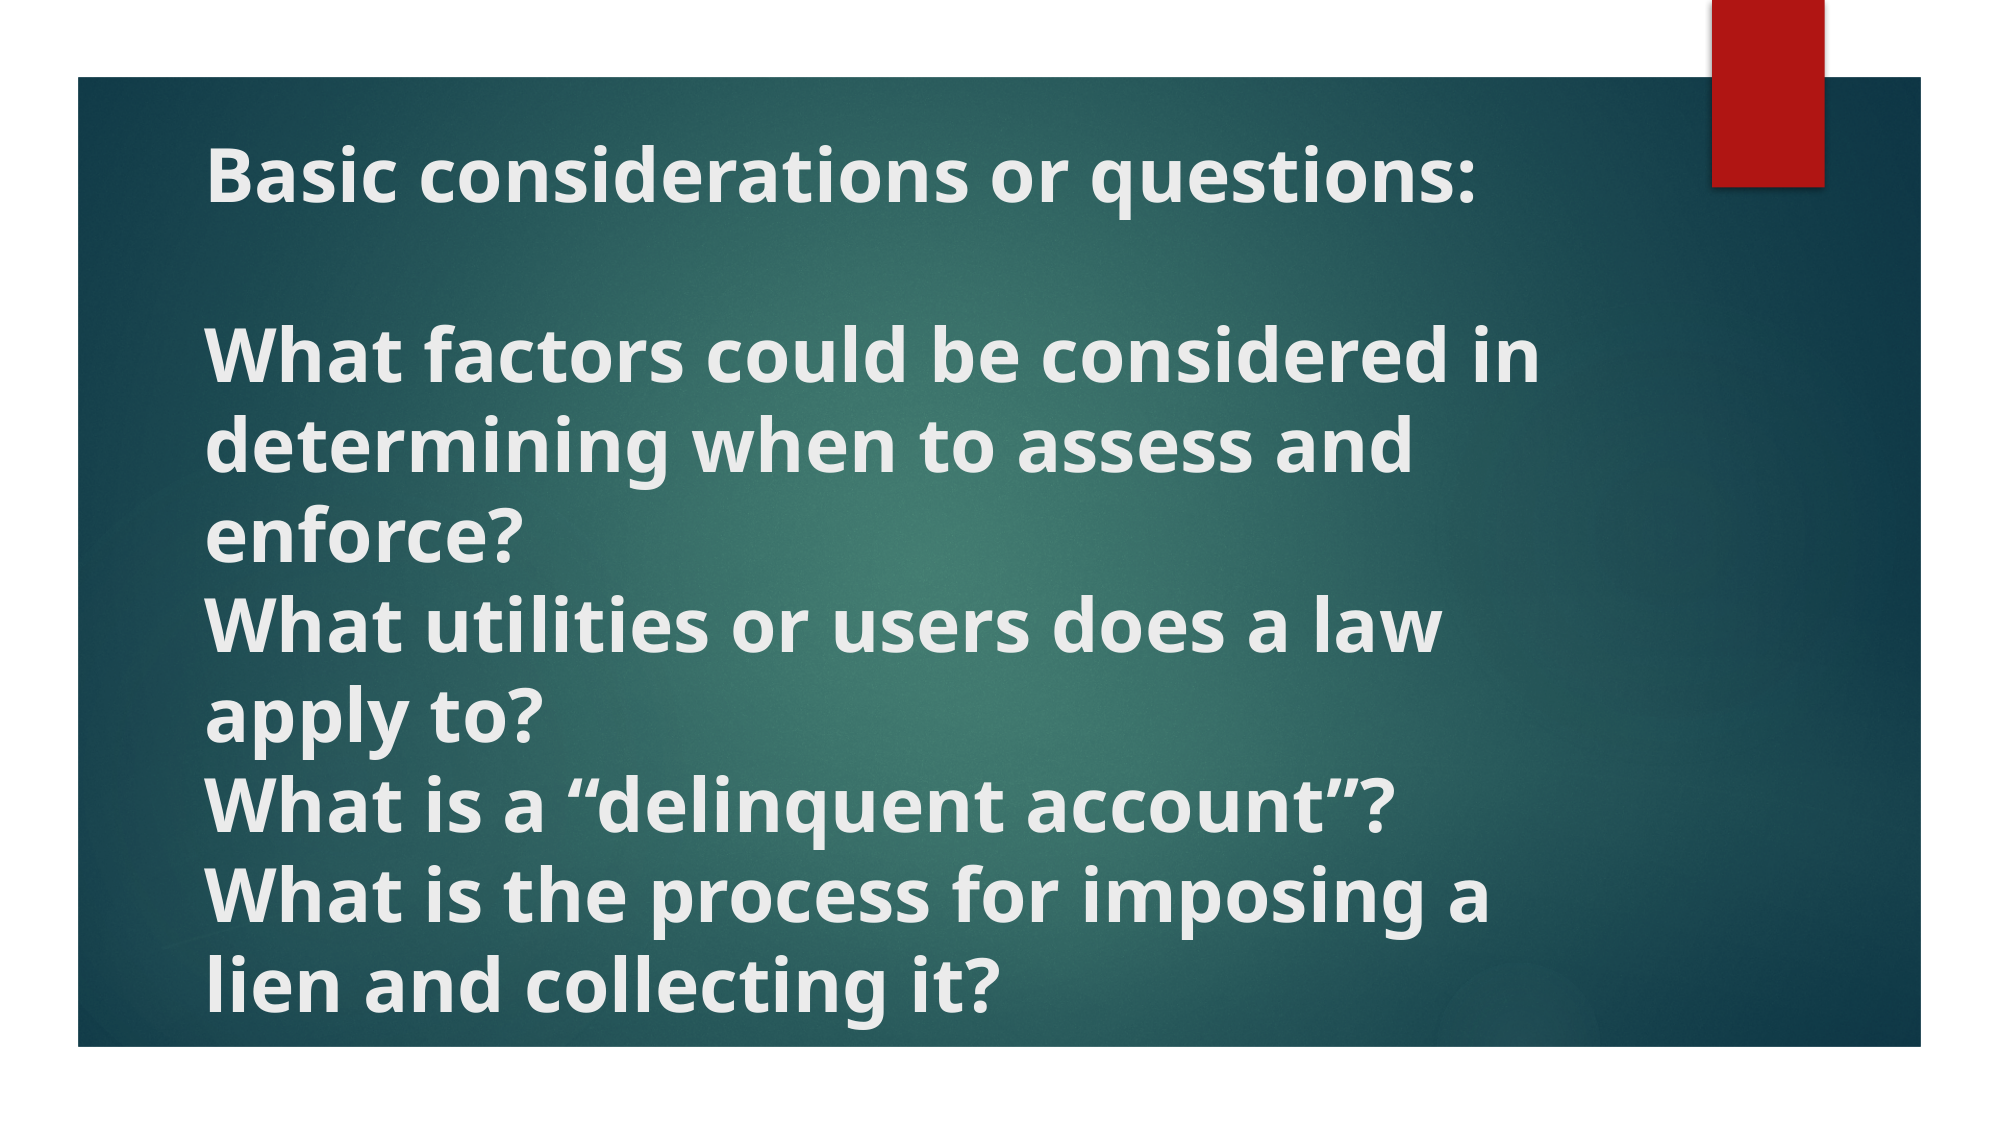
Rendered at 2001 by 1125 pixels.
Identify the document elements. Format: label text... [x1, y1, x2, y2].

title Basic considerations or questions: What factors could be considered in determining when to assess and enforce? What utilities or users does a law apply to? What is a “delinquent account”? What is the process for imposing a lien and collecting it? [189, 129, 1638, 1125]
